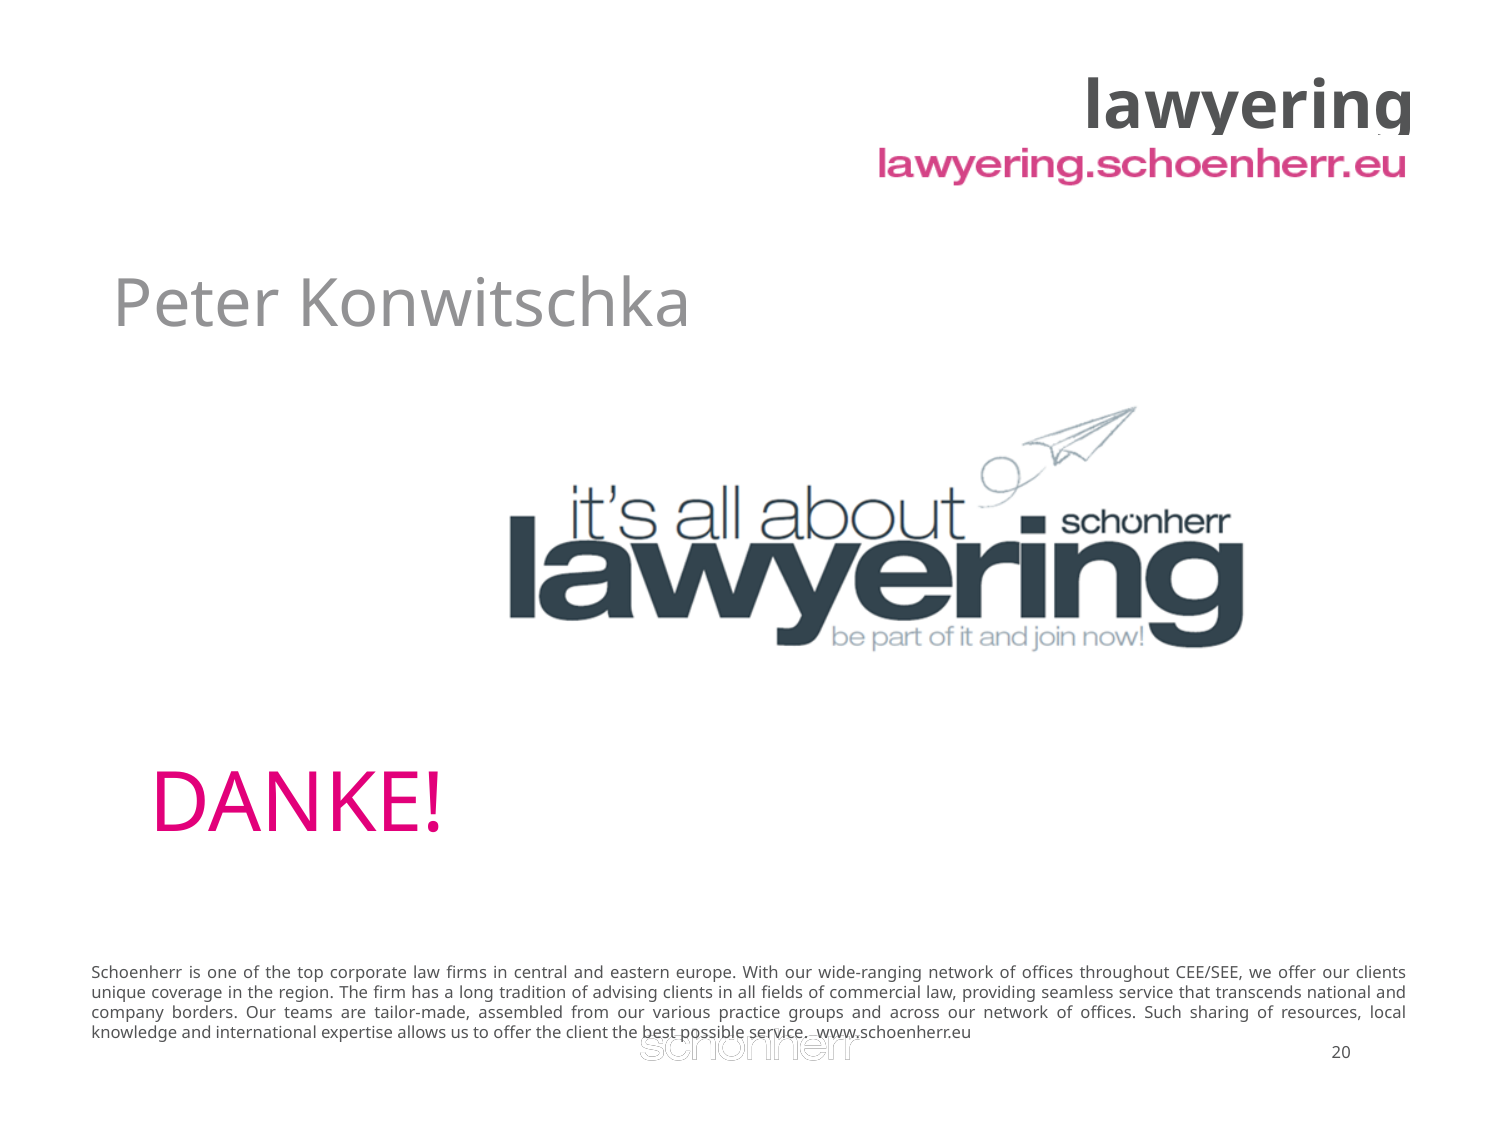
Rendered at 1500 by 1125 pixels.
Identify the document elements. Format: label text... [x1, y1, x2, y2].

text_box Schoenherr is one of the top corporate law firms in central and eastern europe. With our wide-ranging network of offices throughout CEE/SEE, we offer our clients unique coverage in the region. The firm has a long tradition of advising clients in all fields of commercial law, providing seamless service that transcends national and company borders. Our teams are tailor-made, assembled from our various practice groups and across our network of offices. Such sharing of resources, local knowledge and international expertise allows us to offer the client the best possible service. www.schoenherr.eu [76, 954, 1424, 1069]
picture [867, 135, 1412, 190]
text_box lawyering [1068, 54, 1447, 150]
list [481, 396, 1278, 681]
list Peter Konwitschka [98, 252, 1315, 324]
text_box DANKE! [135, 740, 461, 856]
